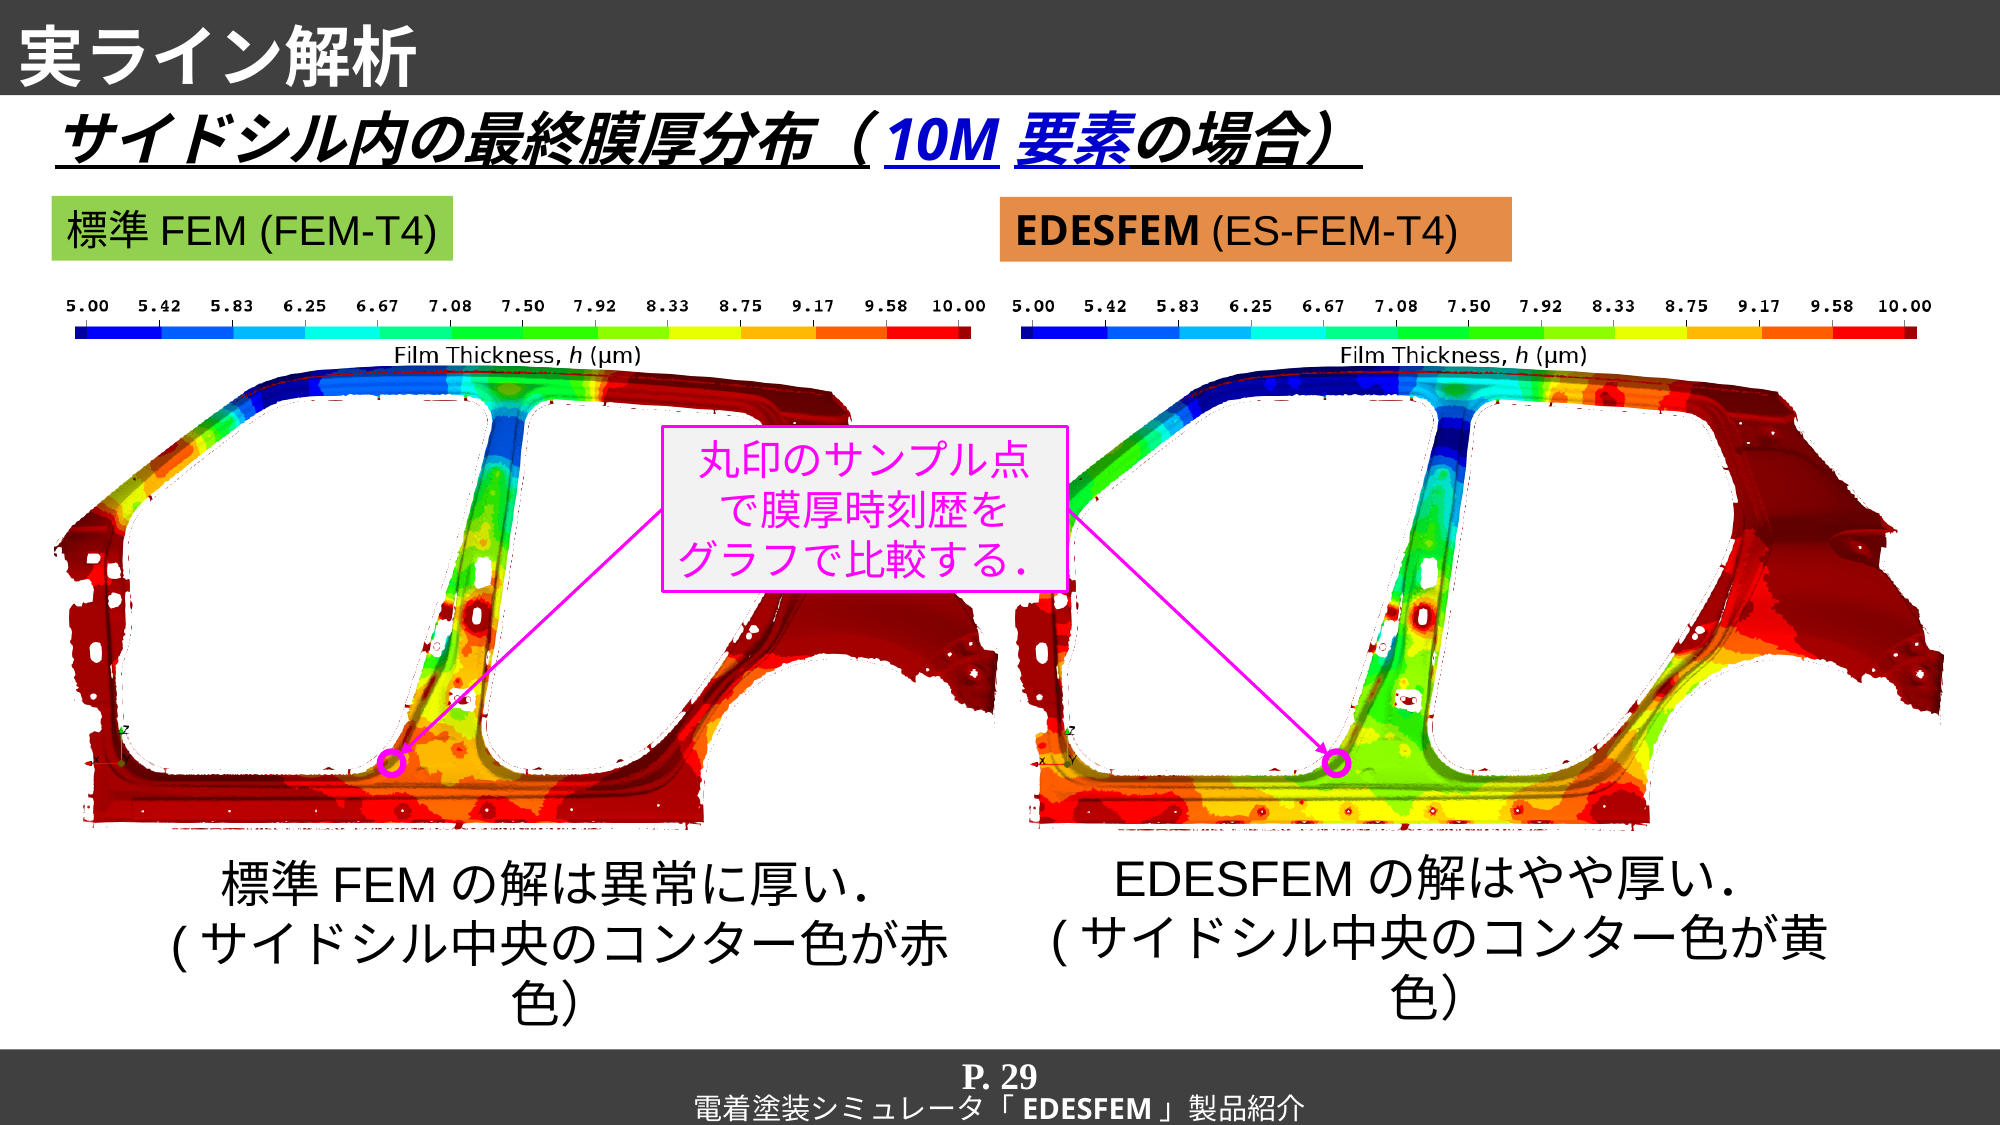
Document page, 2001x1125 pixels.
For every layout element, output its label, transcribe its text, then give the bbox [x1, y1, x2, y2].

picture [54, 294, 998, 830]
text_box 標準FEMの解は異常に厚い． (サイドシル中央のコンター色が赤色） [119, 845, 1000, 1041]
text_box EDESFEM (ES-FEM-T4) [999, 196, 1512, 262]
title 実ライン解析 [0, 0, 2000, 96]
picture [1000, 294, 1944, 831]
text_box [379, 426, 1349, 776]
slide_number P. 29 [884, 1058, 1116, 1091]
text_box 標準FEM (FEM-T4) [51, 195, 453, 261]
text_box EDESFEMの解はやや厚い． (サイドシル中央のコンター色が黄色） [999, 839, 1880, 1035]
list サイドシル内の最終膜厚分布（10M要素の場合） [54, 102, 1945, 1050]
